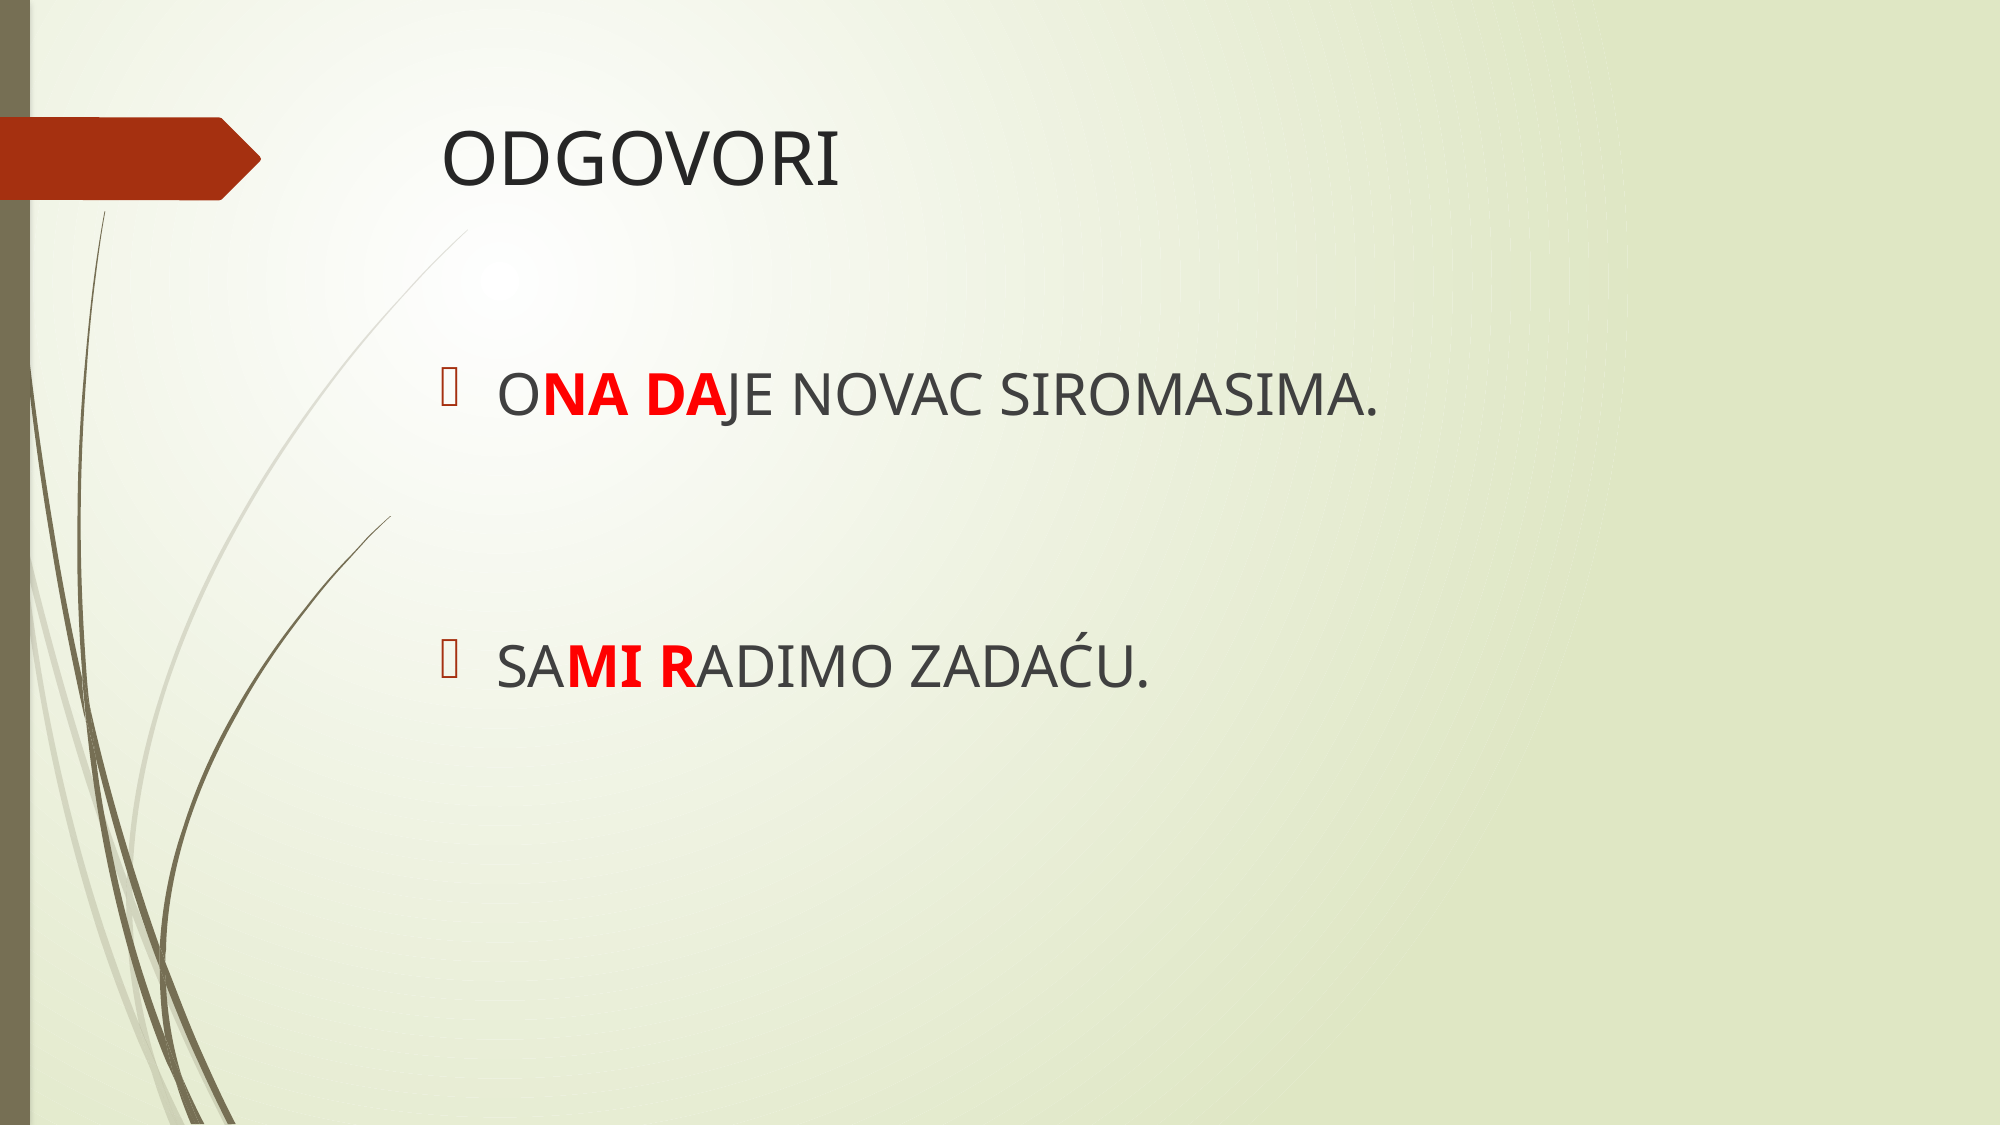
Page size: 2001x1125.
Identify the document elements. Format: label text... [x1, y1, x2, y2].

title ODGOVORI [425, 102, 1888, 313]
list ONA DAJE NOVAC SIROMASIMA. SAMI RADIMO ZADAĆU. [424, 350, 1888, 970]
